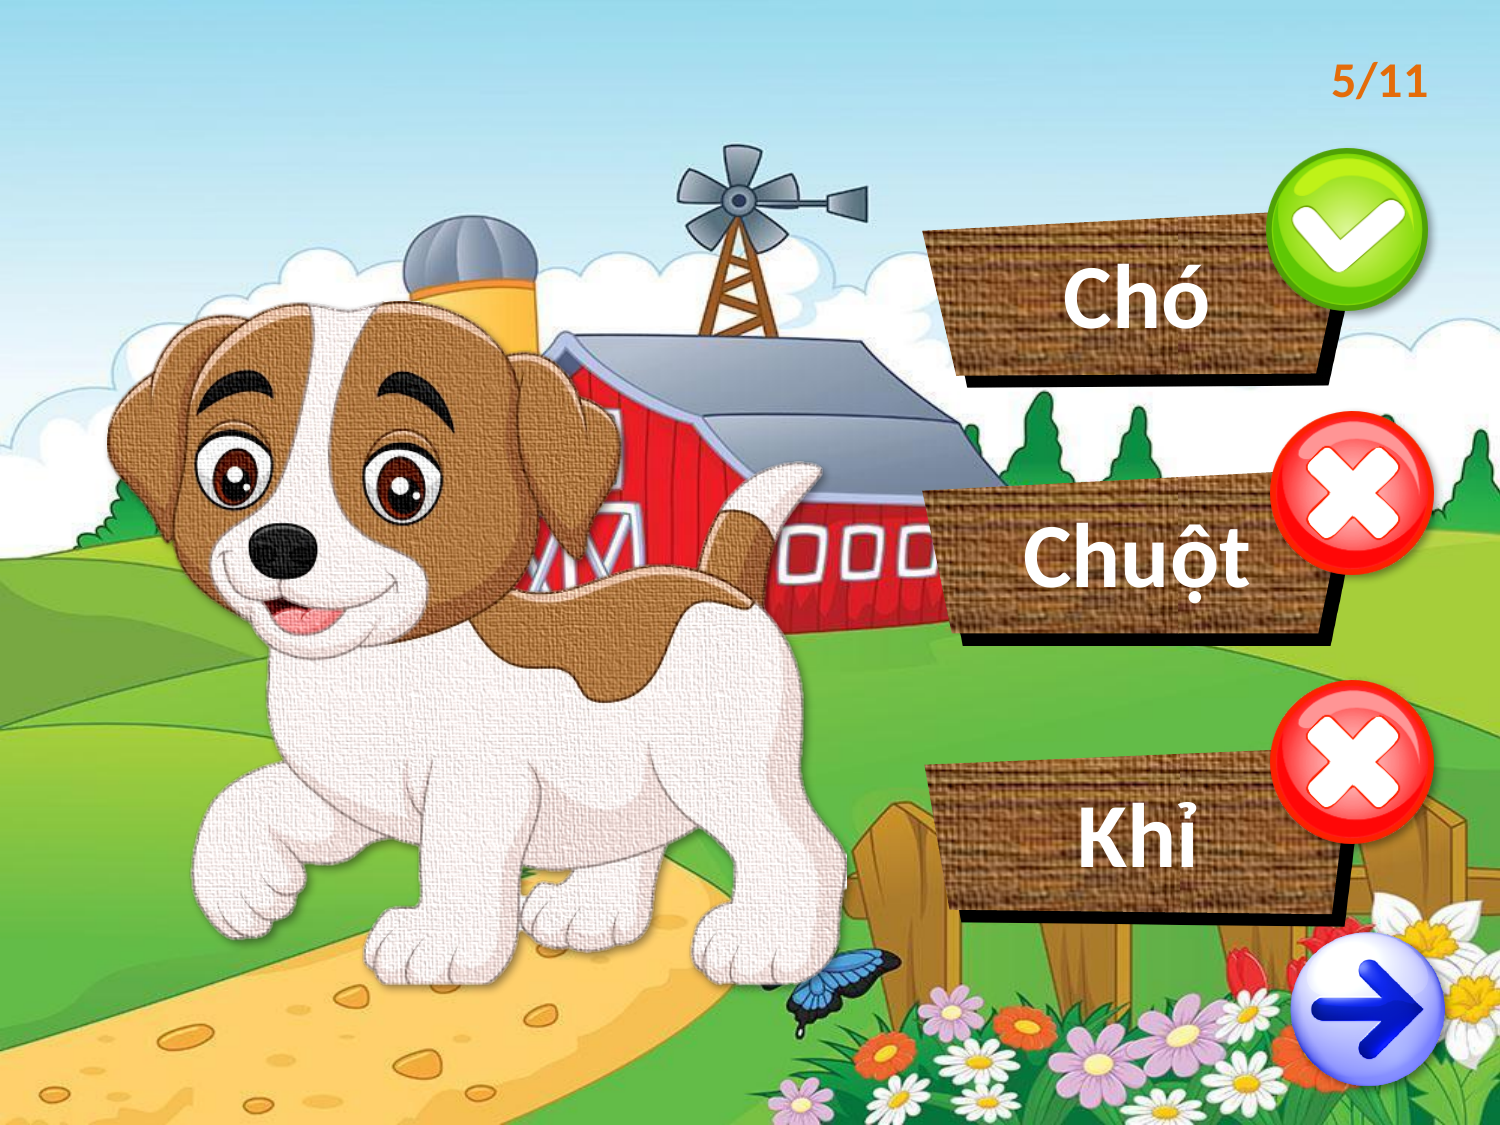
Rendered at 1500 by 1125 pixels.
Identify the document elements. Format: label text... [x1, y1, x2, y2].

text_box 5/11 [1281, 40, 1444, 115]
text_box Khỉ [921, 747, 1343, 918]
text_box Chó [919, 209, 1332, 379]
text_box Chuột [919, 469, 1332, 637]
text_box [107, 301, 847, 994]
picture [0, 0, 1500, 1125]
